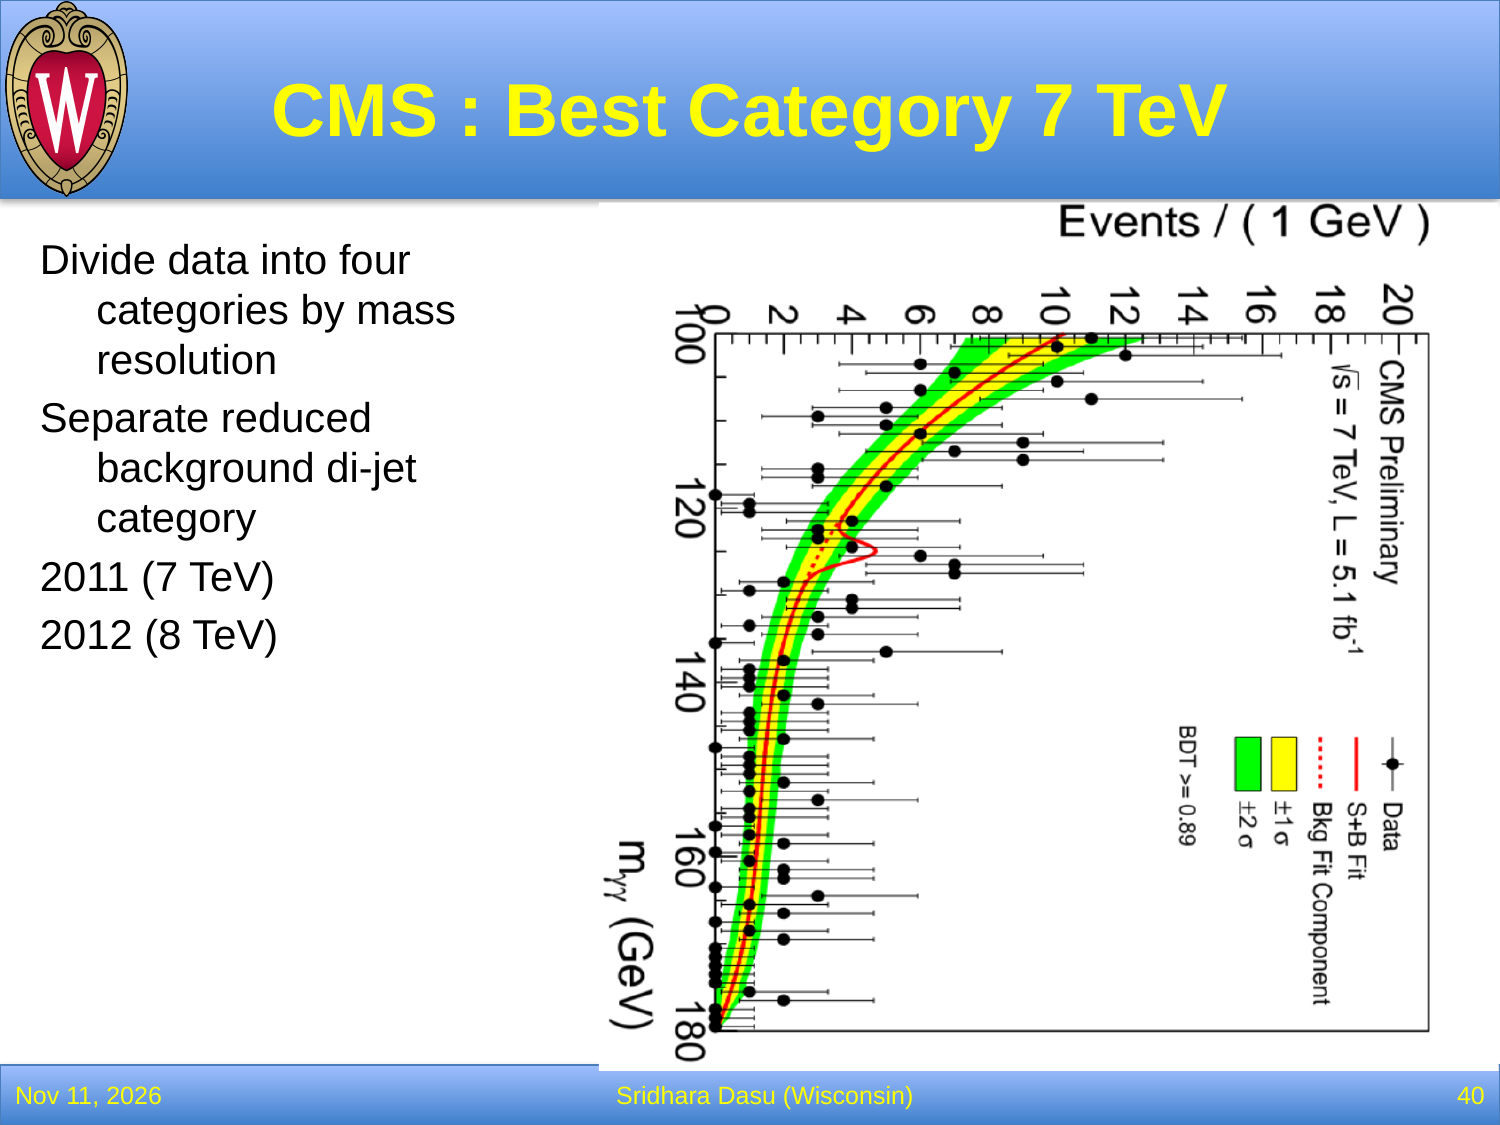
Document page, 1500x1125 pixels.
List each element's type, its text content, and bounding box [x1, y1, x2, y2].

slide_number 12-Jan-13 [0, 1065, 205, 1125]
title CMS : Best Category 7 TeV [74, 12, 1426, 201]
picture [614, 186, 1483, 1087]
slide_number 40 [1325, 1065, 1500, 1125]
list Divide data into four categories by mass resolution Separate reduced background di-jet category 2011 (7 TeV) 2012 (8 TeV) [24, 224, 526, 1038]
footer Sridhara Dasu (Wisconsin) [205, 1065, 1325, 1125]
picture [5, 1, 128, 197]
